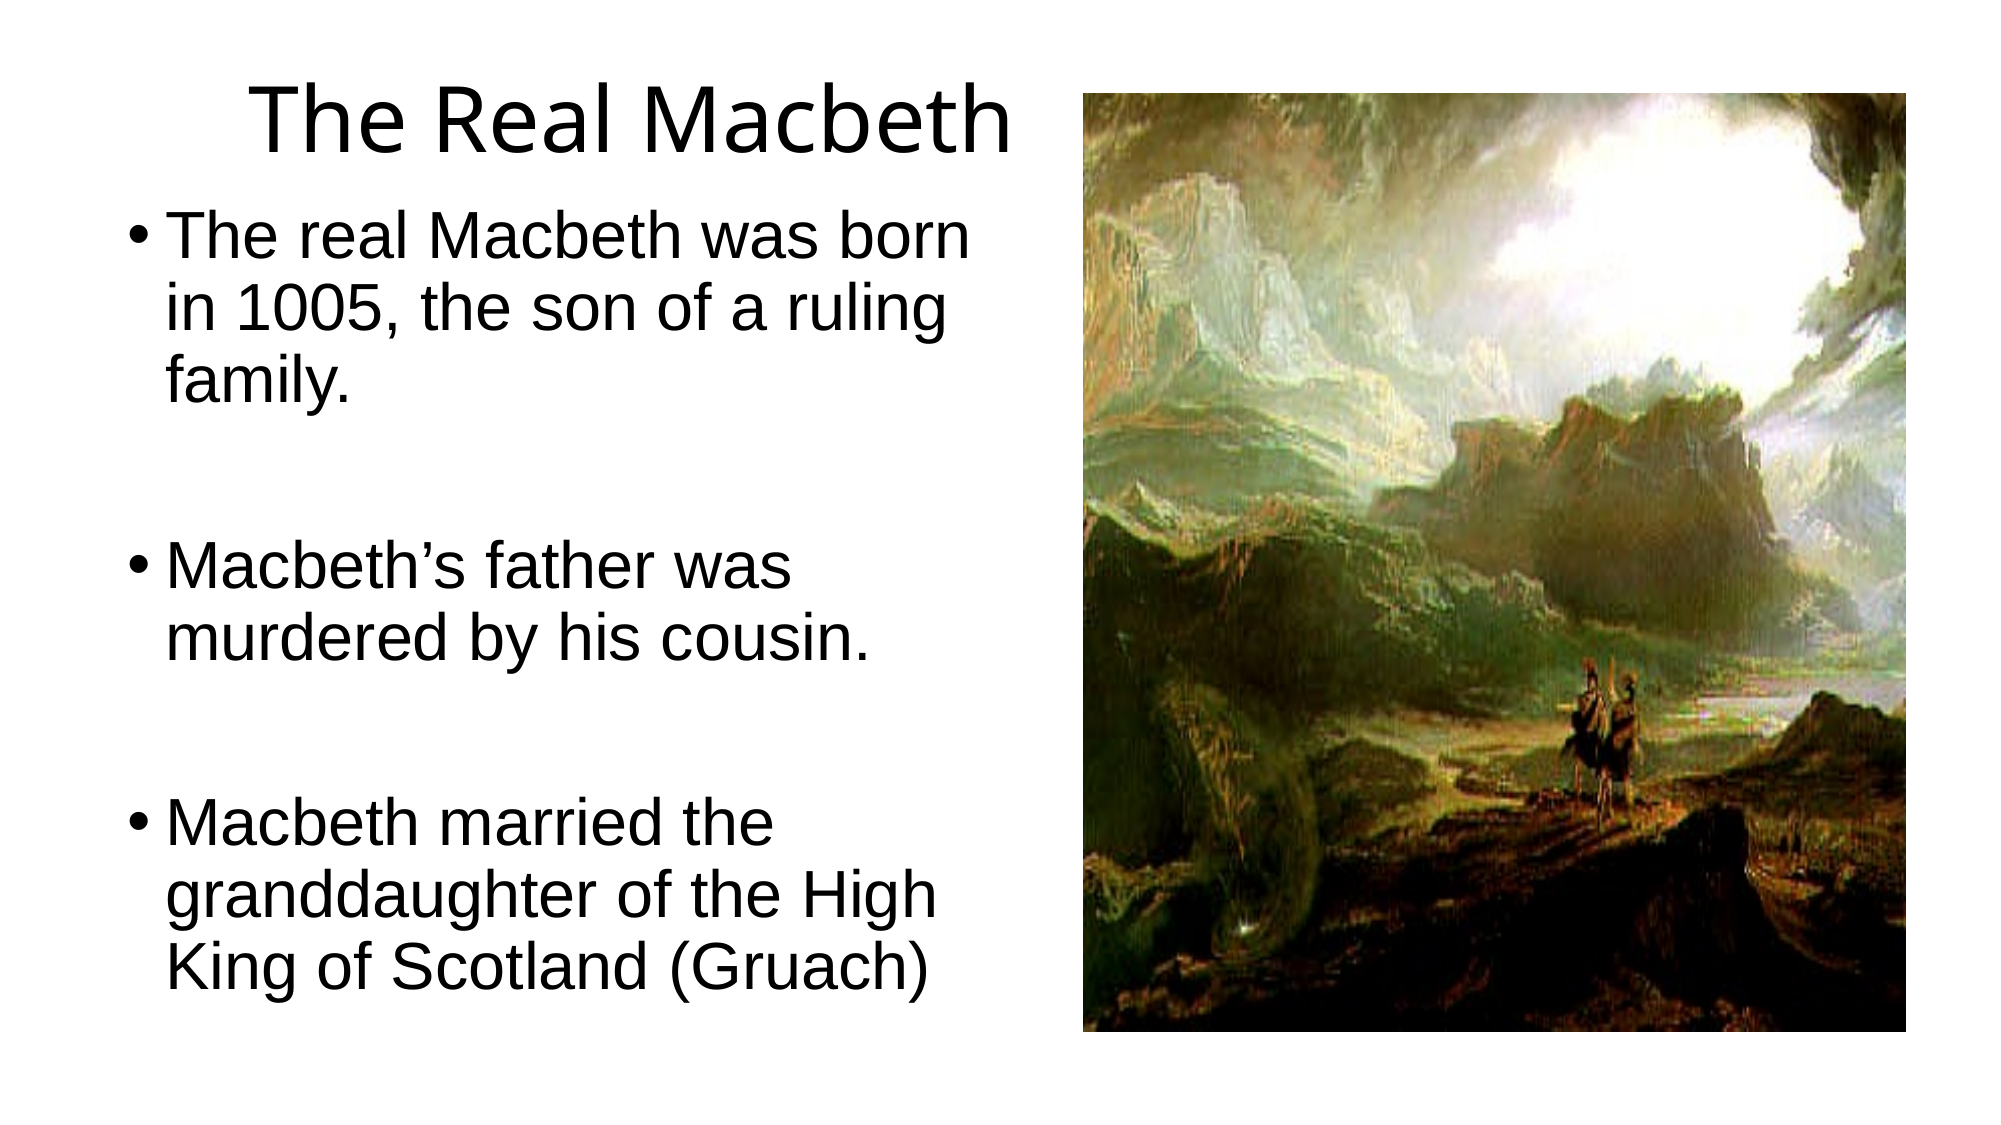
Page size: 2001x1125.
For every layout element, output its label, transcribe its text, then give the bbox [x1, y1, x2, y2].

title The Real Macbeth [233, 65, 1934, 254]
list The real Macbeth was born in 1005, the son of a ruling family. Macbeth’s father was murdered by his cousin. Macbeth married the granddaughter of the High King of Scotland (Gruach) [112, 193, 1056, 807]
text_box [1083, 93, 1906, 1032]
